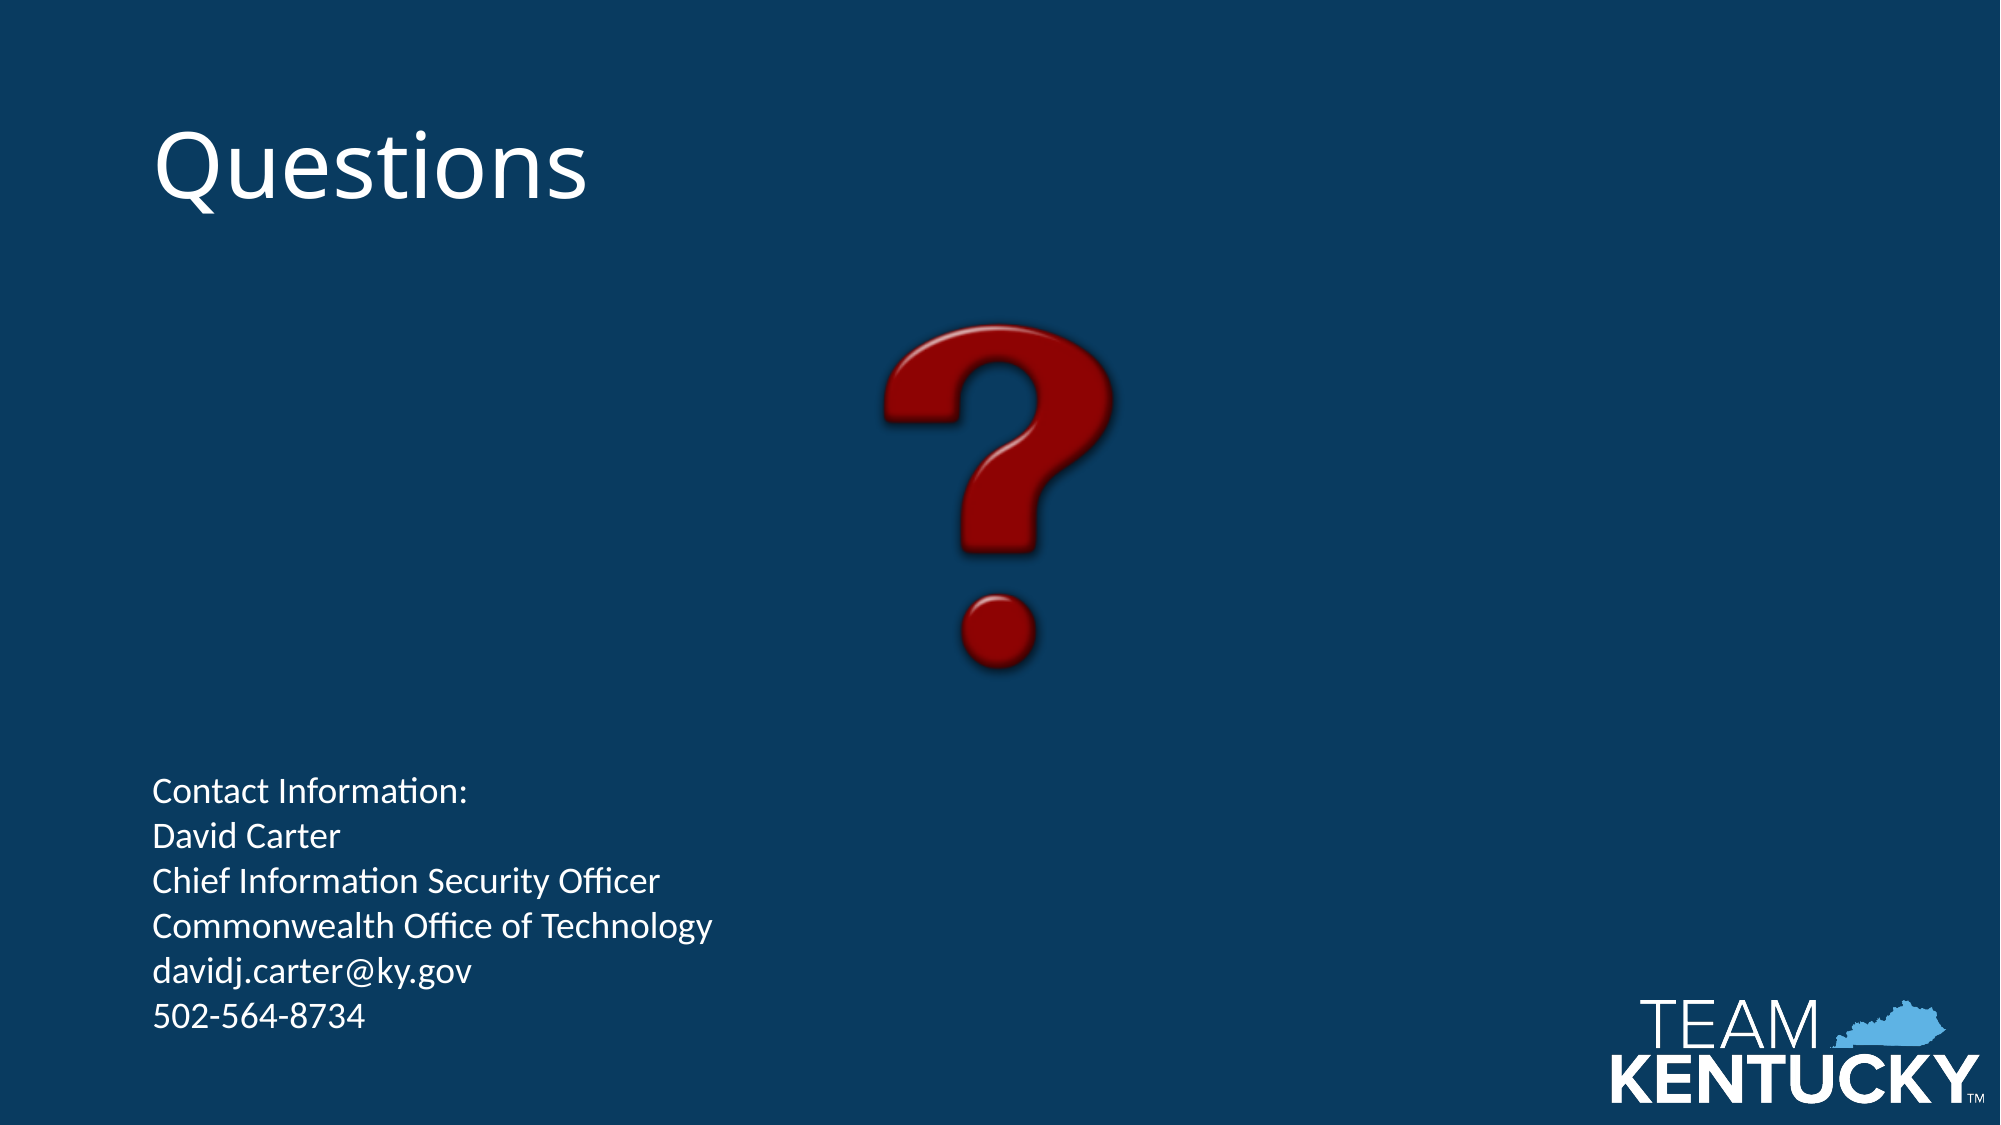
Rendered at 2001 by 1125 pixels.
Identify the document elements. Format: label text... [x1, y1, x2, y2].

text_box Contact Information: David Carter Chief Information Security Officer Commonwealth Office of Technology davidj.carter@ky.gov 502-564-8734 [137, 758, 1138, 1044]
title Questions [137, 59, 1863, 278]
picture [749, 245, 1250, 746]
picture [1607, 997, 1984, 1106]
